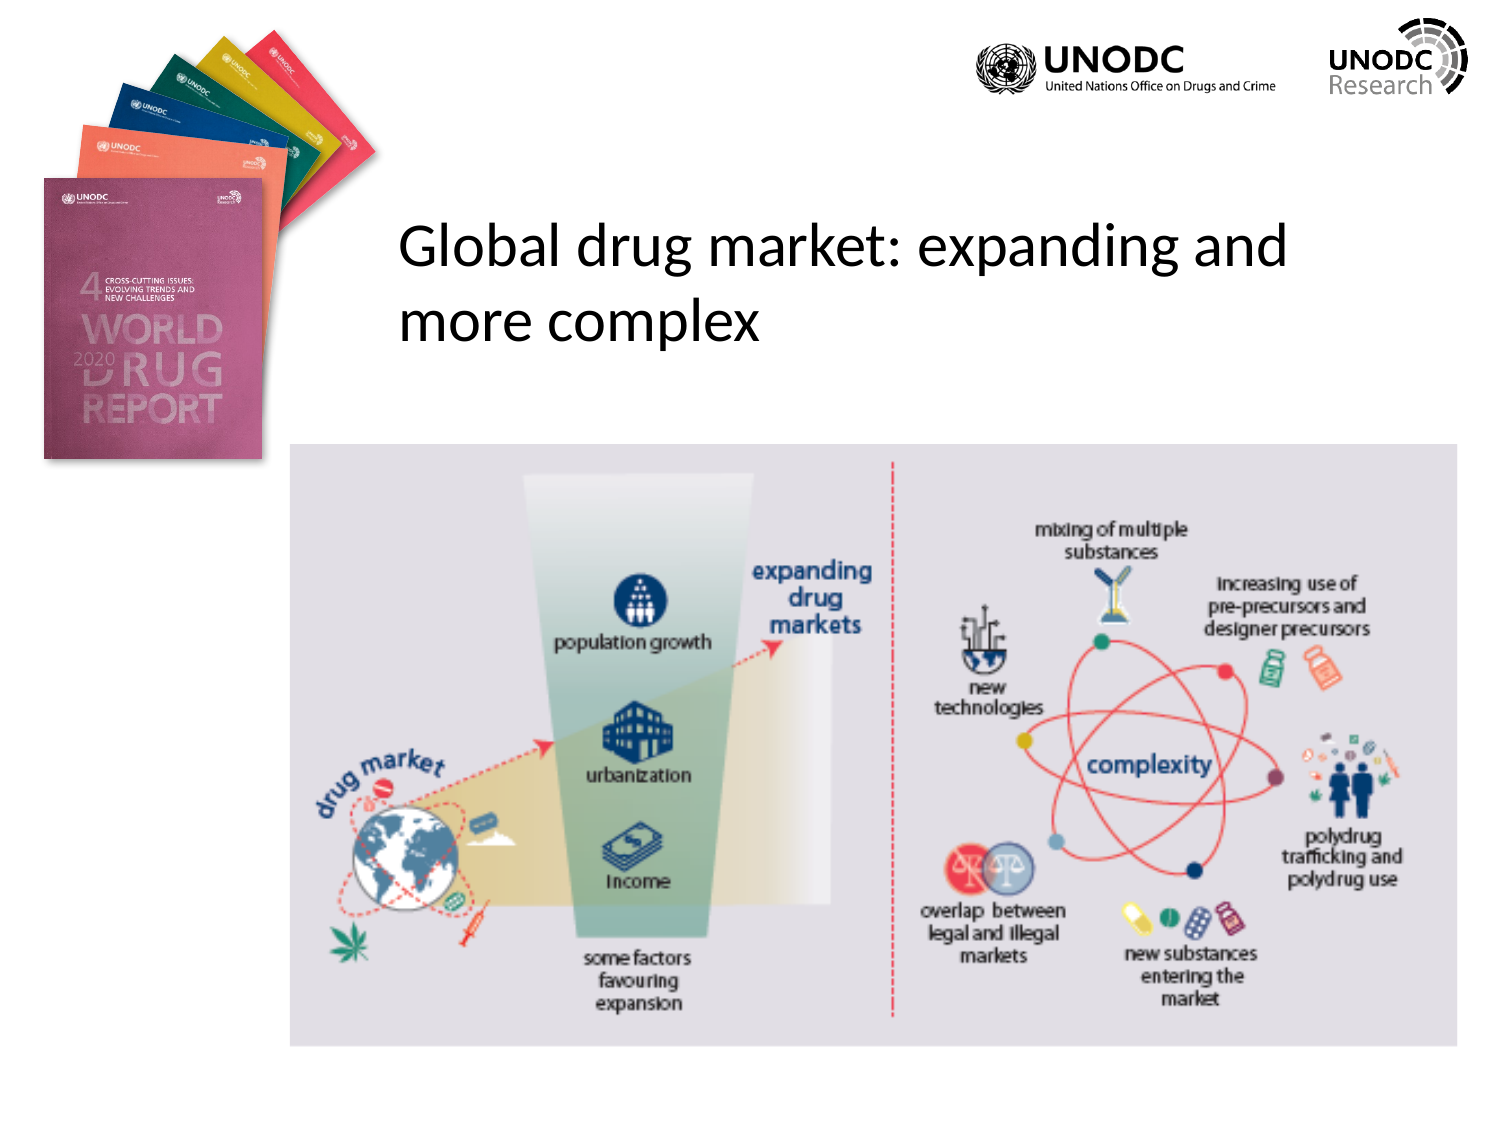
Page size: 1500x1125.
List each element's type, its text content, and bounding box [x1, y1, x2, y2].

picture [44, 31, 375, 459]
picture [965, 32, 1283, 103]
picture [289, 444, 1458, 1051]
picture [1320, 12, 1475, 103]
text_box Global drug market: expanding and more complex [383, 196, 1392, 361]
